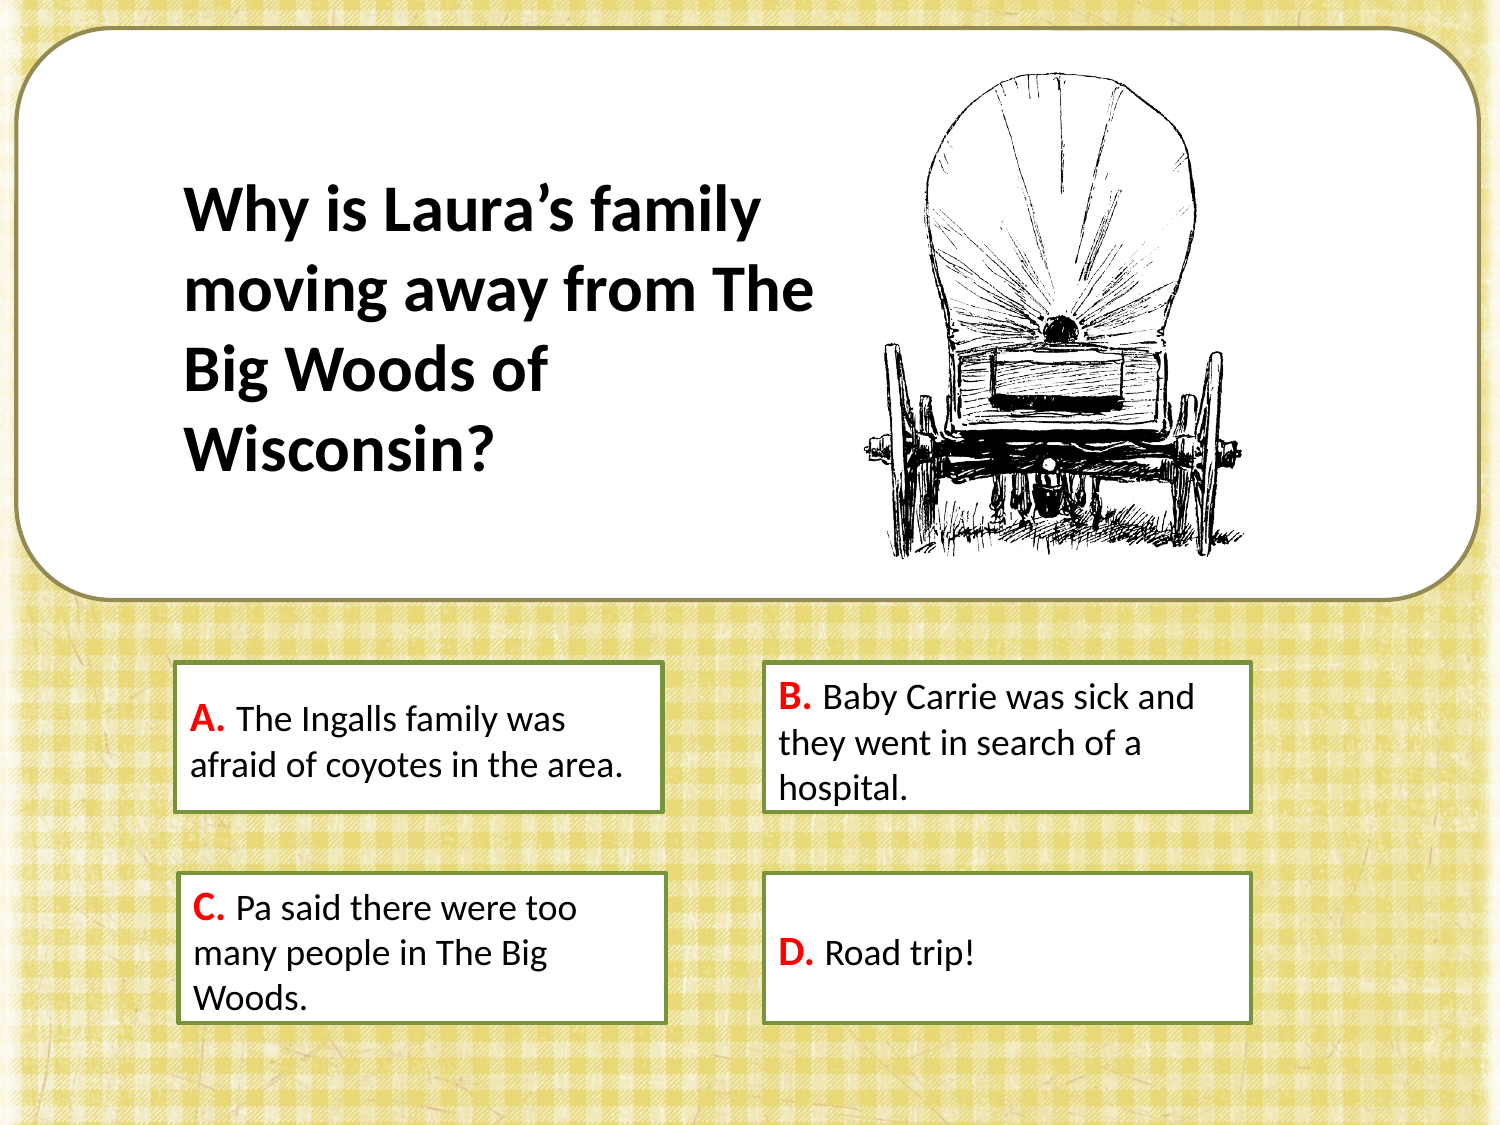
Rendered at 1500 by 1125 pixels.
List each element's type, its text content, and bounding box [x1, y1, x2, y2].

text_box A. The Ingalls family was afraid of coyotes in the area. [173, 660, 665, 814]
text_box [1366, 26, 1481, 603]
text_box Why is Laura’s family moving away from The Big Woods of Wisconsin? [168, 157, 743, 493]
picture [0, 0, 1500, 1125]
text_box [14, 26, 743, 603]
text_box D. Road trip! [762, 871, 1253, 1025]
text_box C. Pa said there were too many people in The Big Woods. [176, 871, 668, 1025]
text_box B. Baby Carrie was sick and they went in search of a hospital. [762, 660, 1253, 814]
